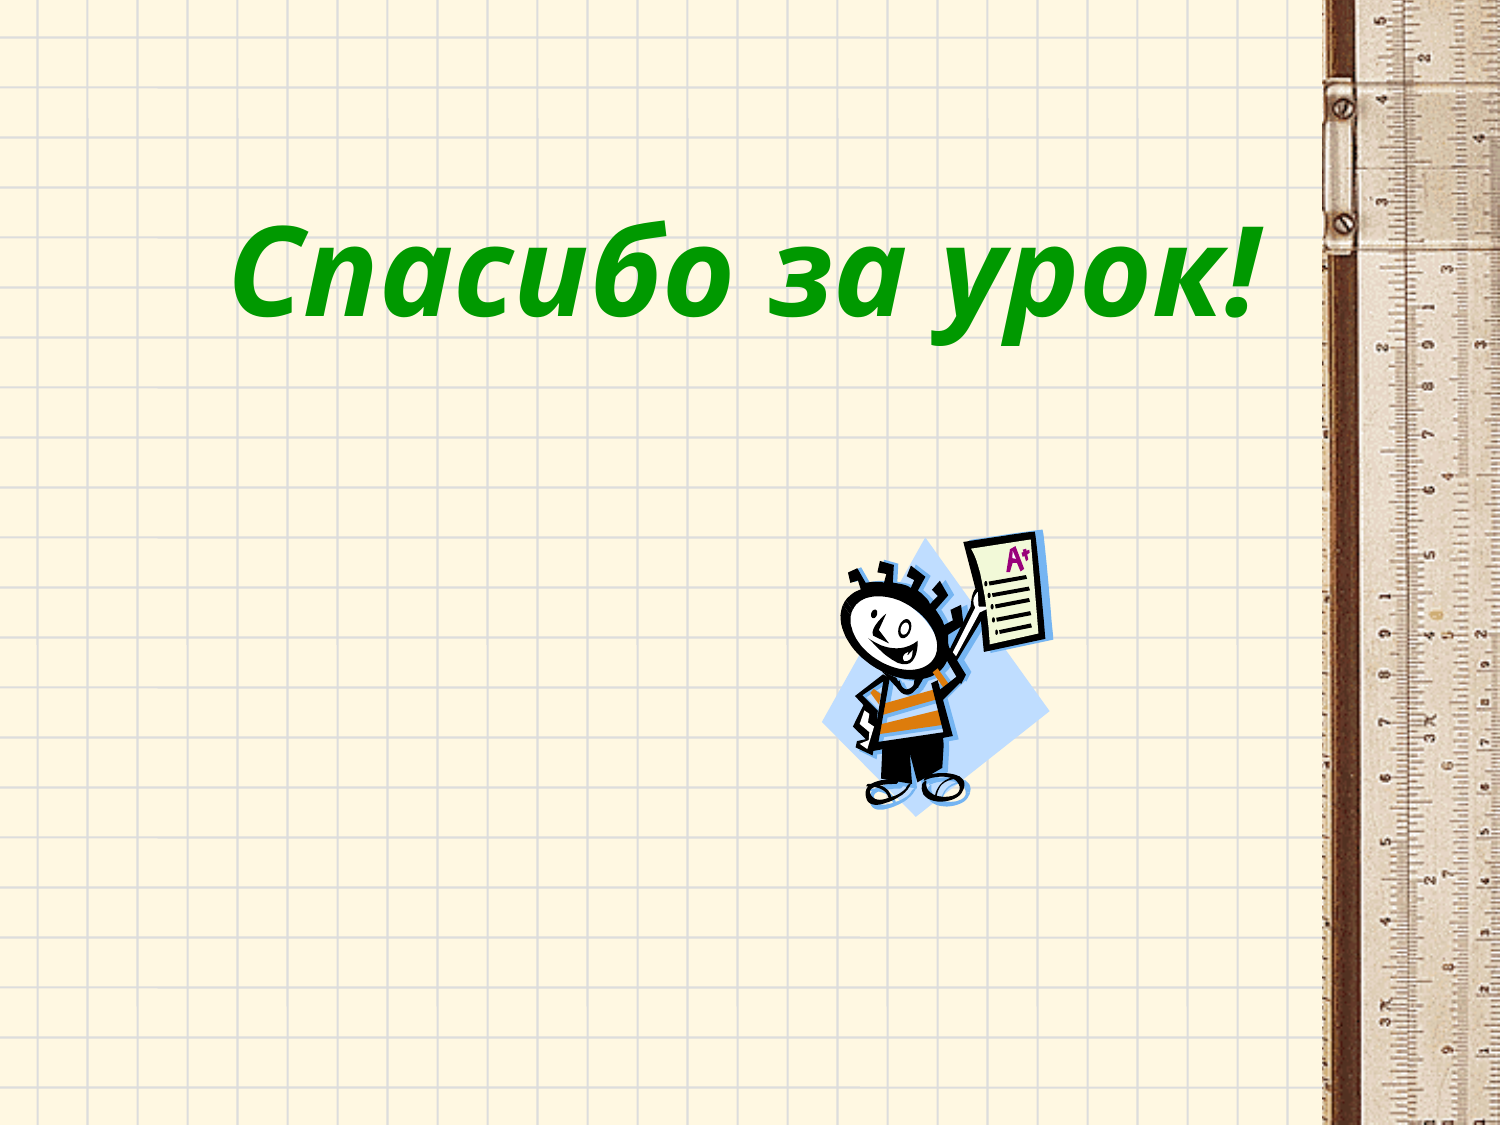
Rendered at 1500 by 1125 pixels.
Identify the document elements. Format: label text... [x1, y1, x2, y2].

picture [1322, 0, 1500, 1125]
picture [820, 527, 1055, 819]
text_box Спасибо за урок! [76, 184, 1412, 350]
